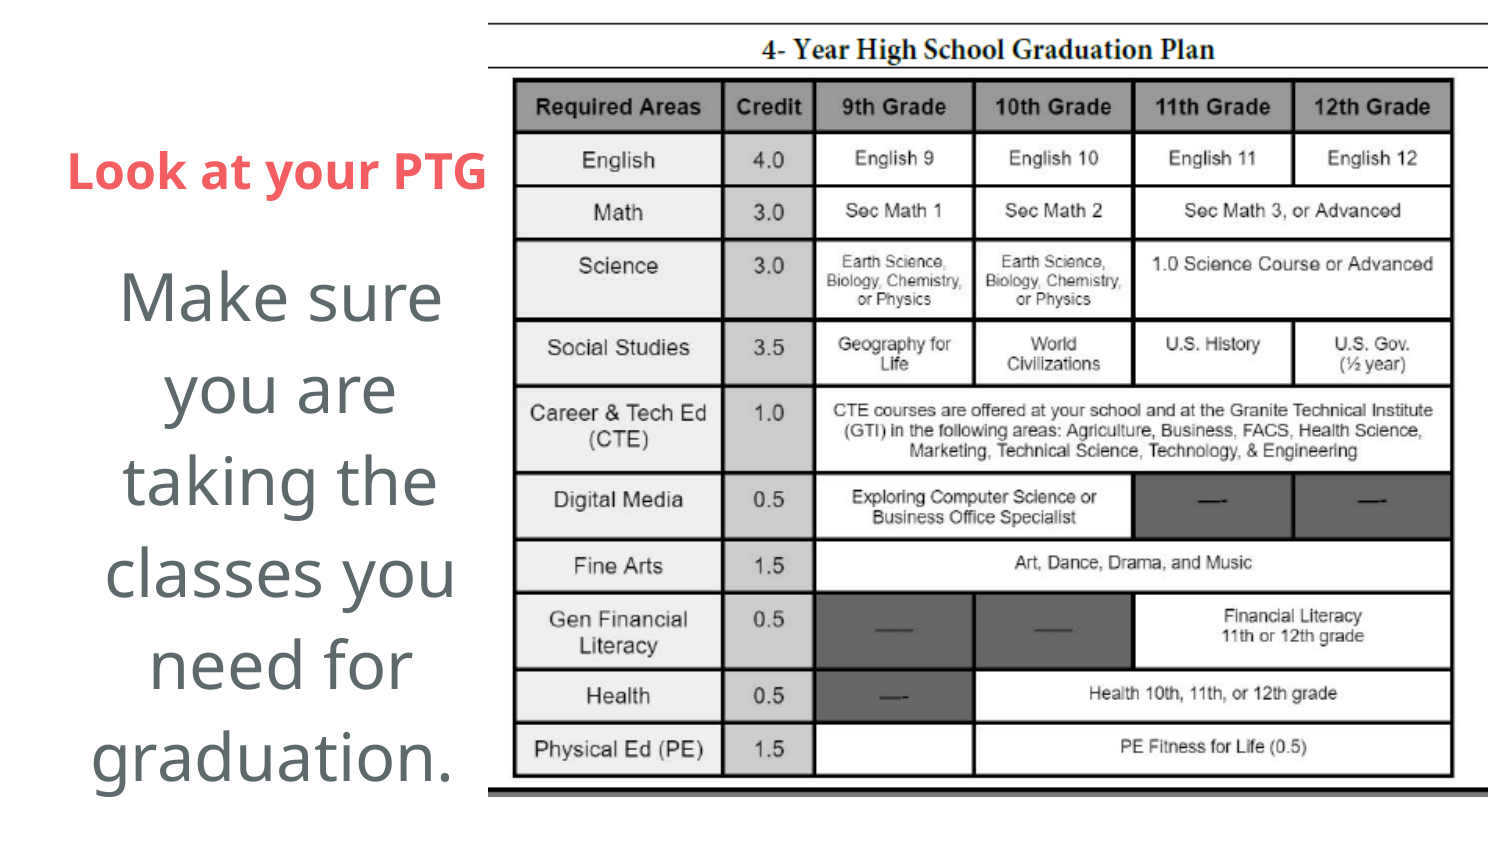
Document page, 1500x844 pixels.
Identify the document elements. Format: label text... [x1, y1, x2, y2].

title Look at your PTG [51, 91, 483, 216]
picture [488, 17, 1488, 797]
list Make sure you are taking the classes you need for graduation. [51, 228, 483, 750]
